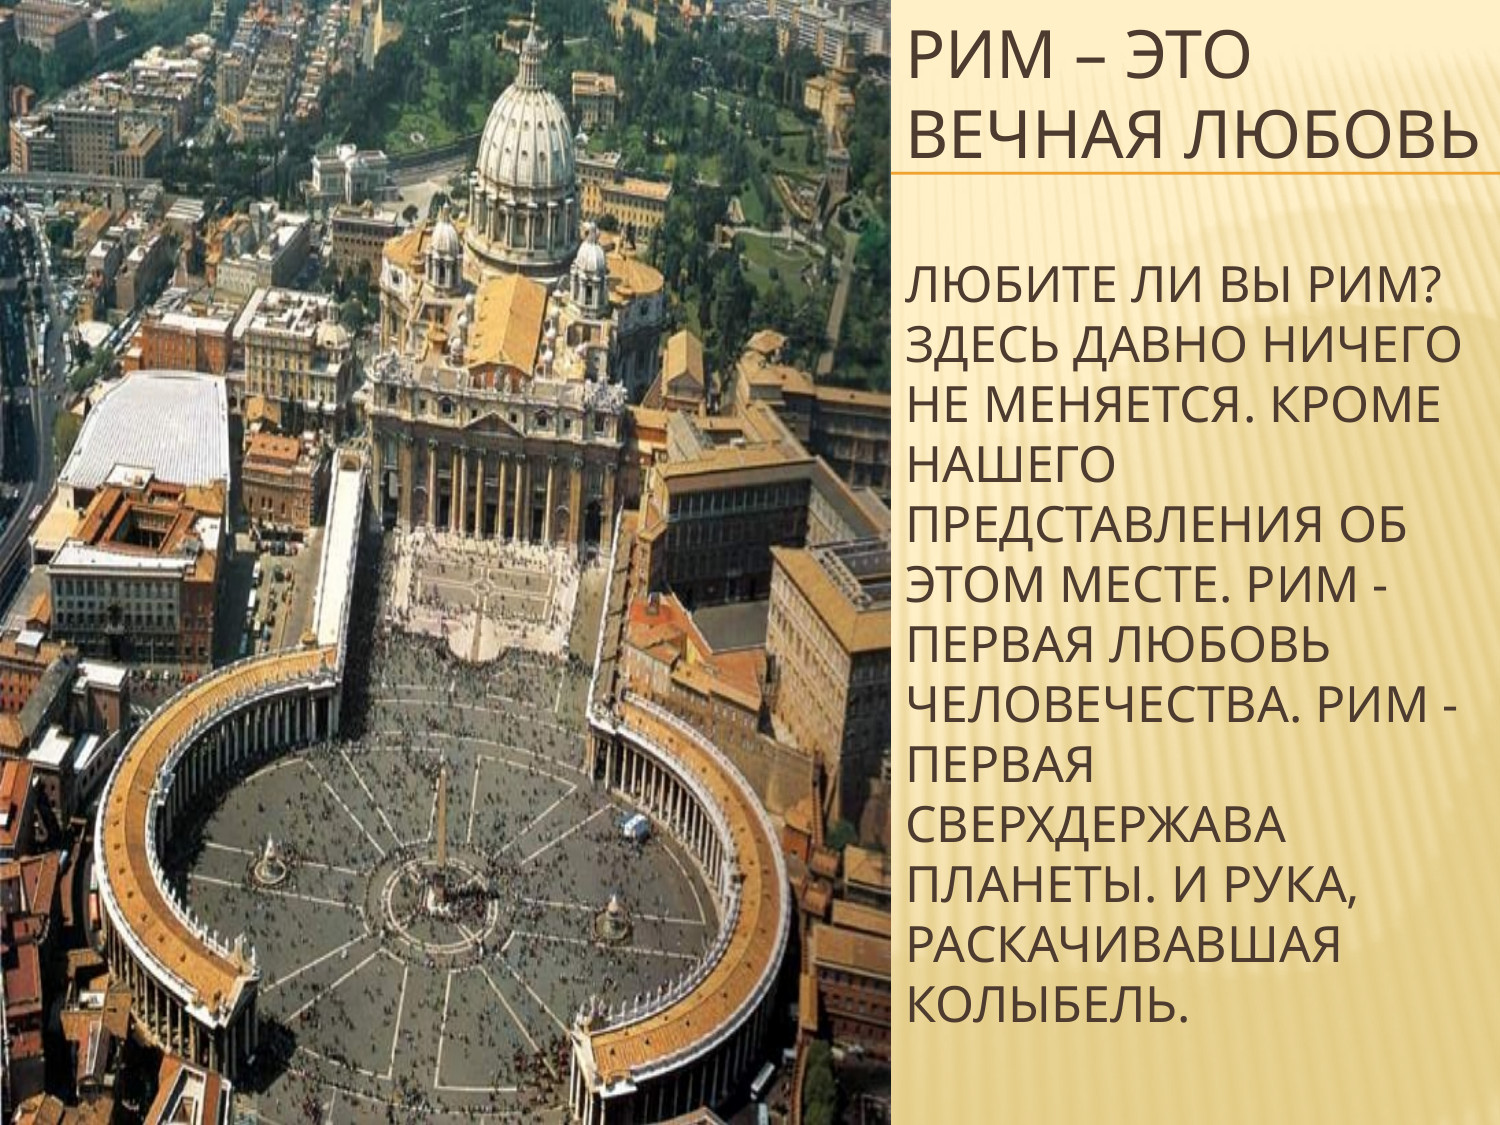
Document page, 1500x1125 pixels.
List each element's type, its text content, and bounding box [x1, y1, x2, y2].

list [0, 0, 891, 1125]
title Рим – это вечная любовь Любите ли вы Рим? Здесь давно ничего не меняется. Кроме нашего представления об этом месте. Рим - первая любовь человечества. Рим - первая сверхдержава планеты. И рука, раскачивавшая колыбель. [894, 0, 1500, 1125]
